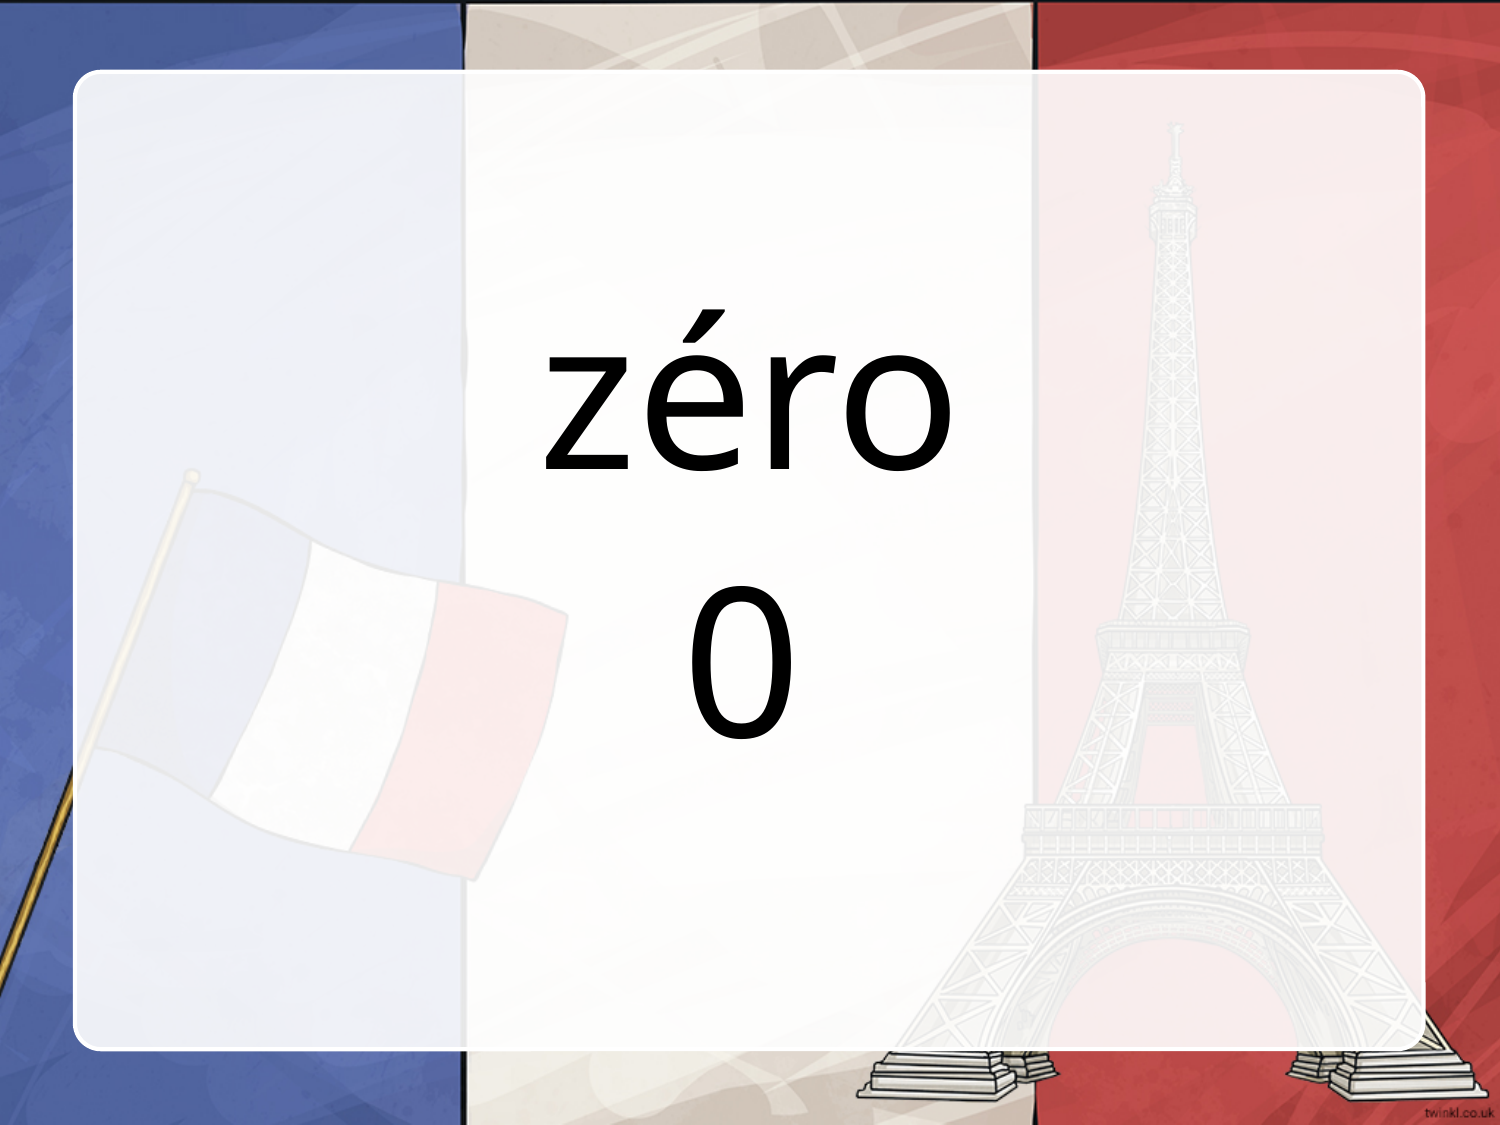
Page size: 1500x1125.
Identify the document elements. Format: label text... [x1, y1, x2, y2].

text_box 0 [253, 521, 1231, 787]
text_box zéro [261, 253, 1239, 519]
picture [0, 0, 1500, 1125]
text_box [1326, 1064, 1500, 1125]
